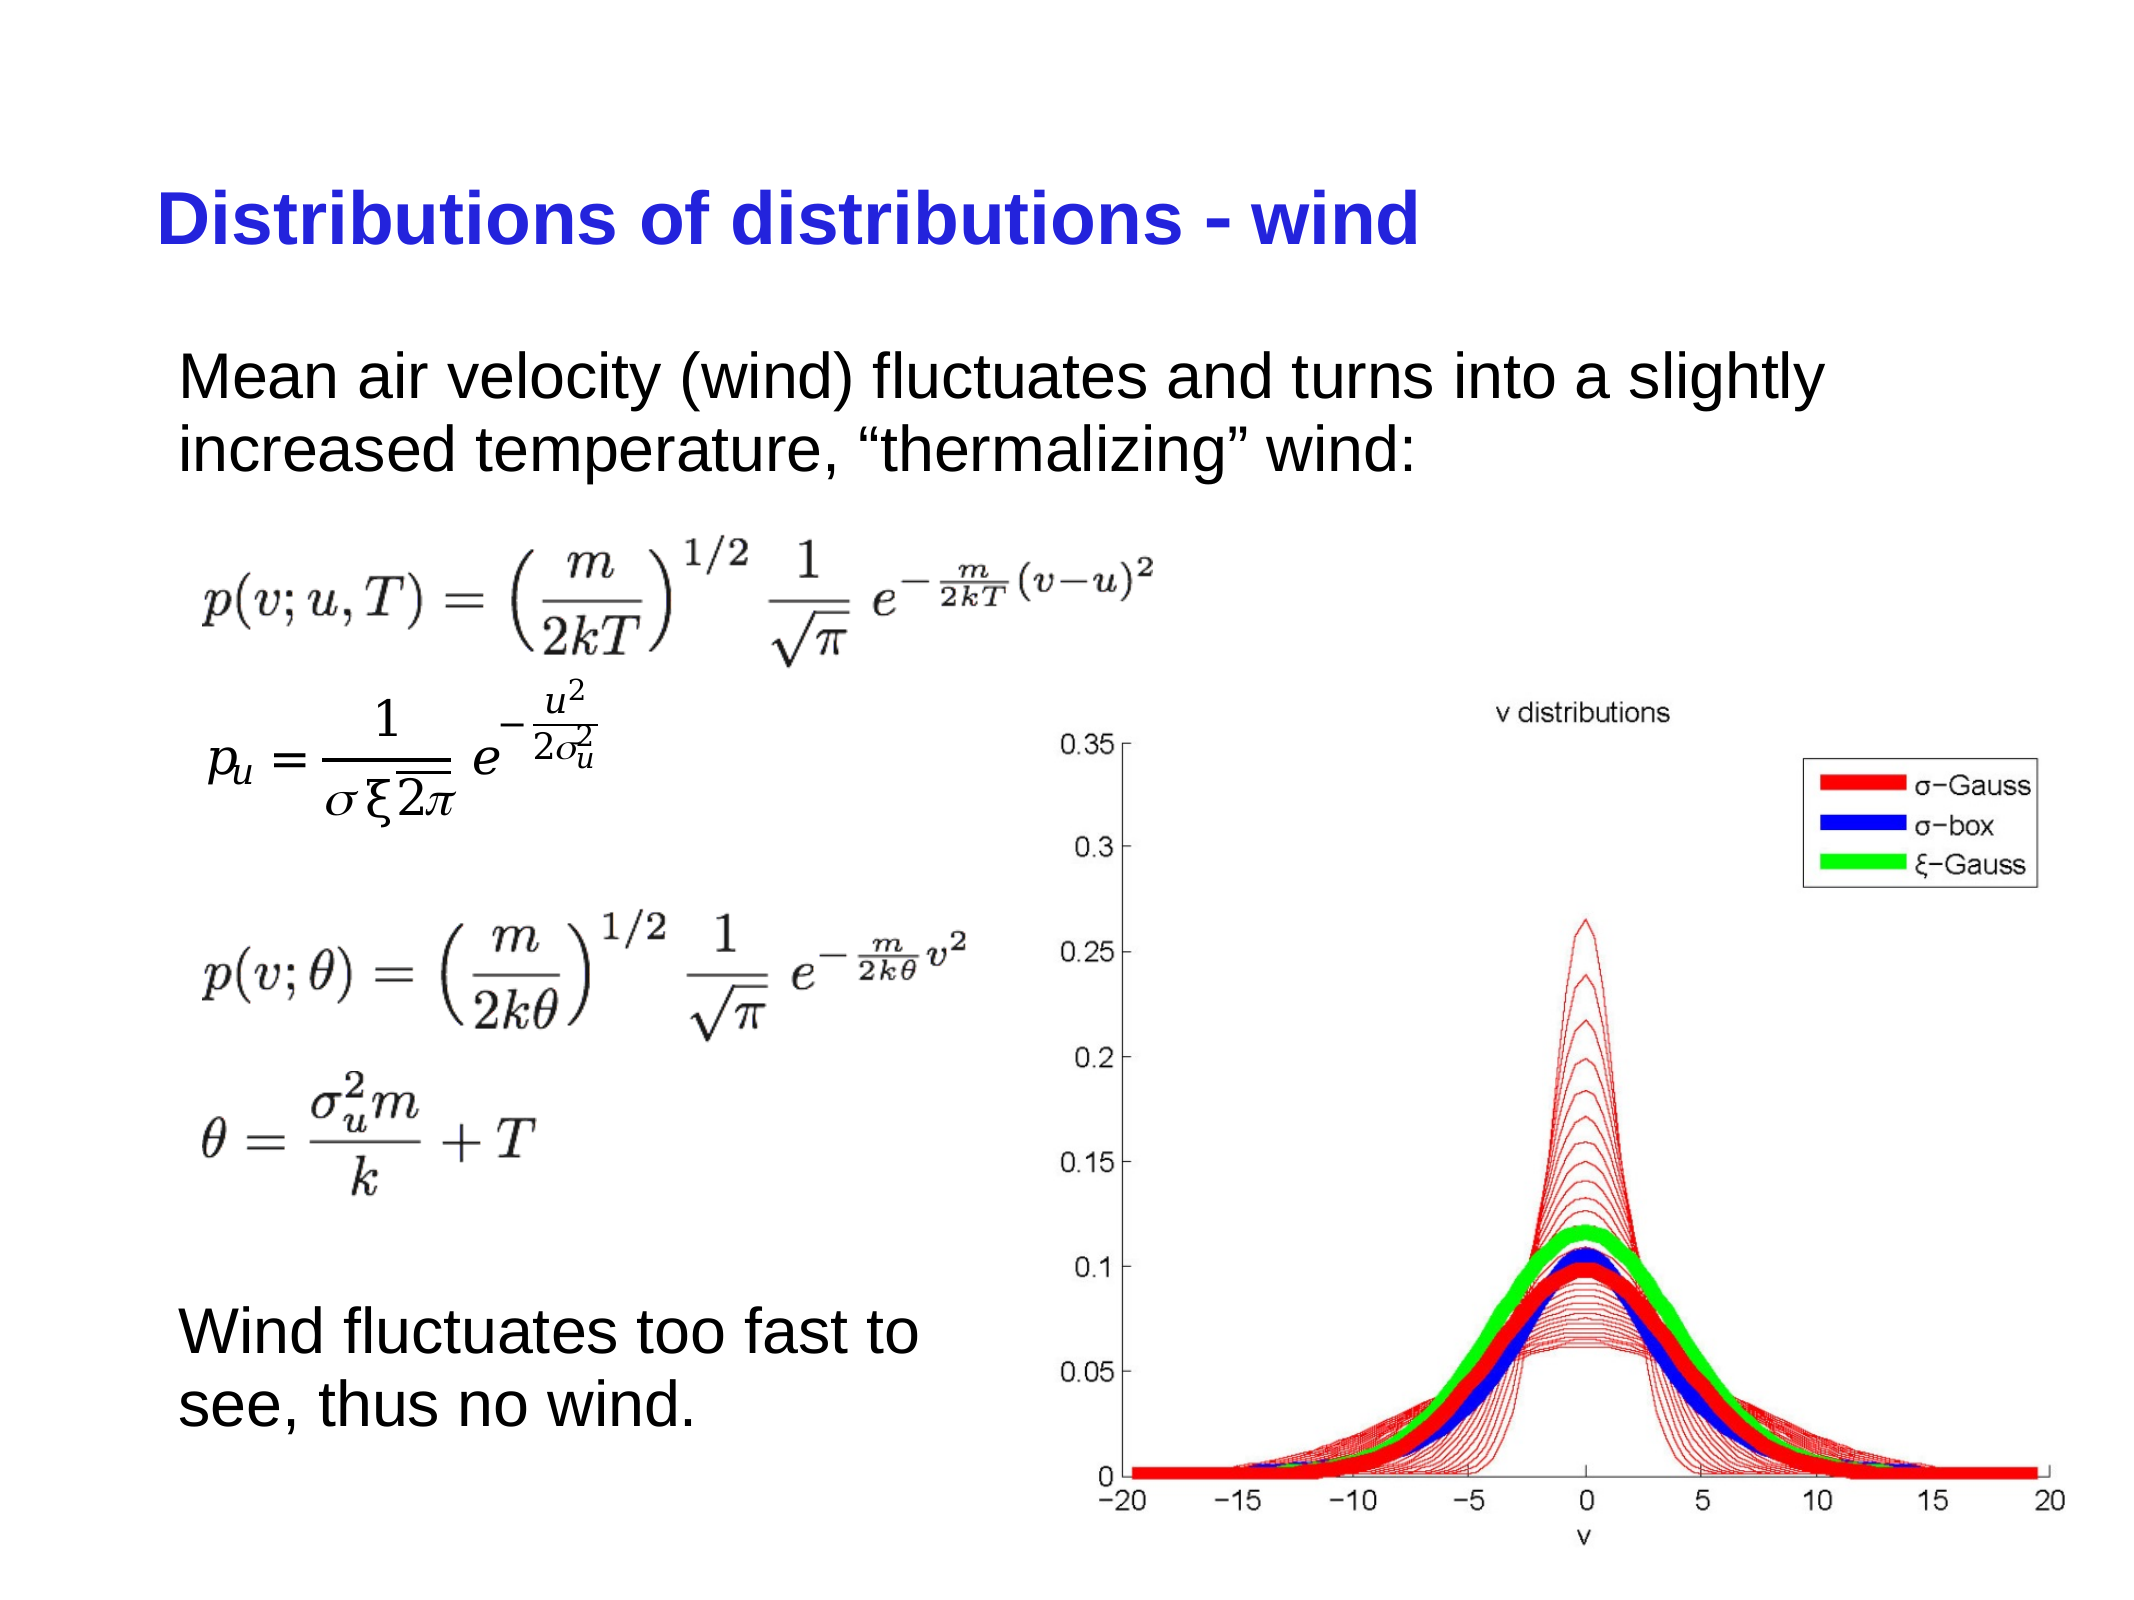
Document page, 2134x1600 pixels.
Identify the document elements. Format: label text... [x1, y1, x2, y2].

picture [201, 675, 2134, 1575]
list Mean air velocity (wind) fluctuates and turns into a slightly increased temperature, “thermalizing” wind: Wind fluctuates too fast to see, thus no wind. [156, 340, 1977, 674]
list Mean air velocity (wind) fluctuates and turns into a slightly increased temperature, “thermalizing” wind: Wind fluctuates too fast to see, thus no wind. [156, 677, 960, 1507]
picture [201, 534, 1153, 670]
title Distributions of distributions  wind [156, 132, 1977, 306]
picture [201, 1071, 537, 1198]
picture [0, 675, 904, 841]
